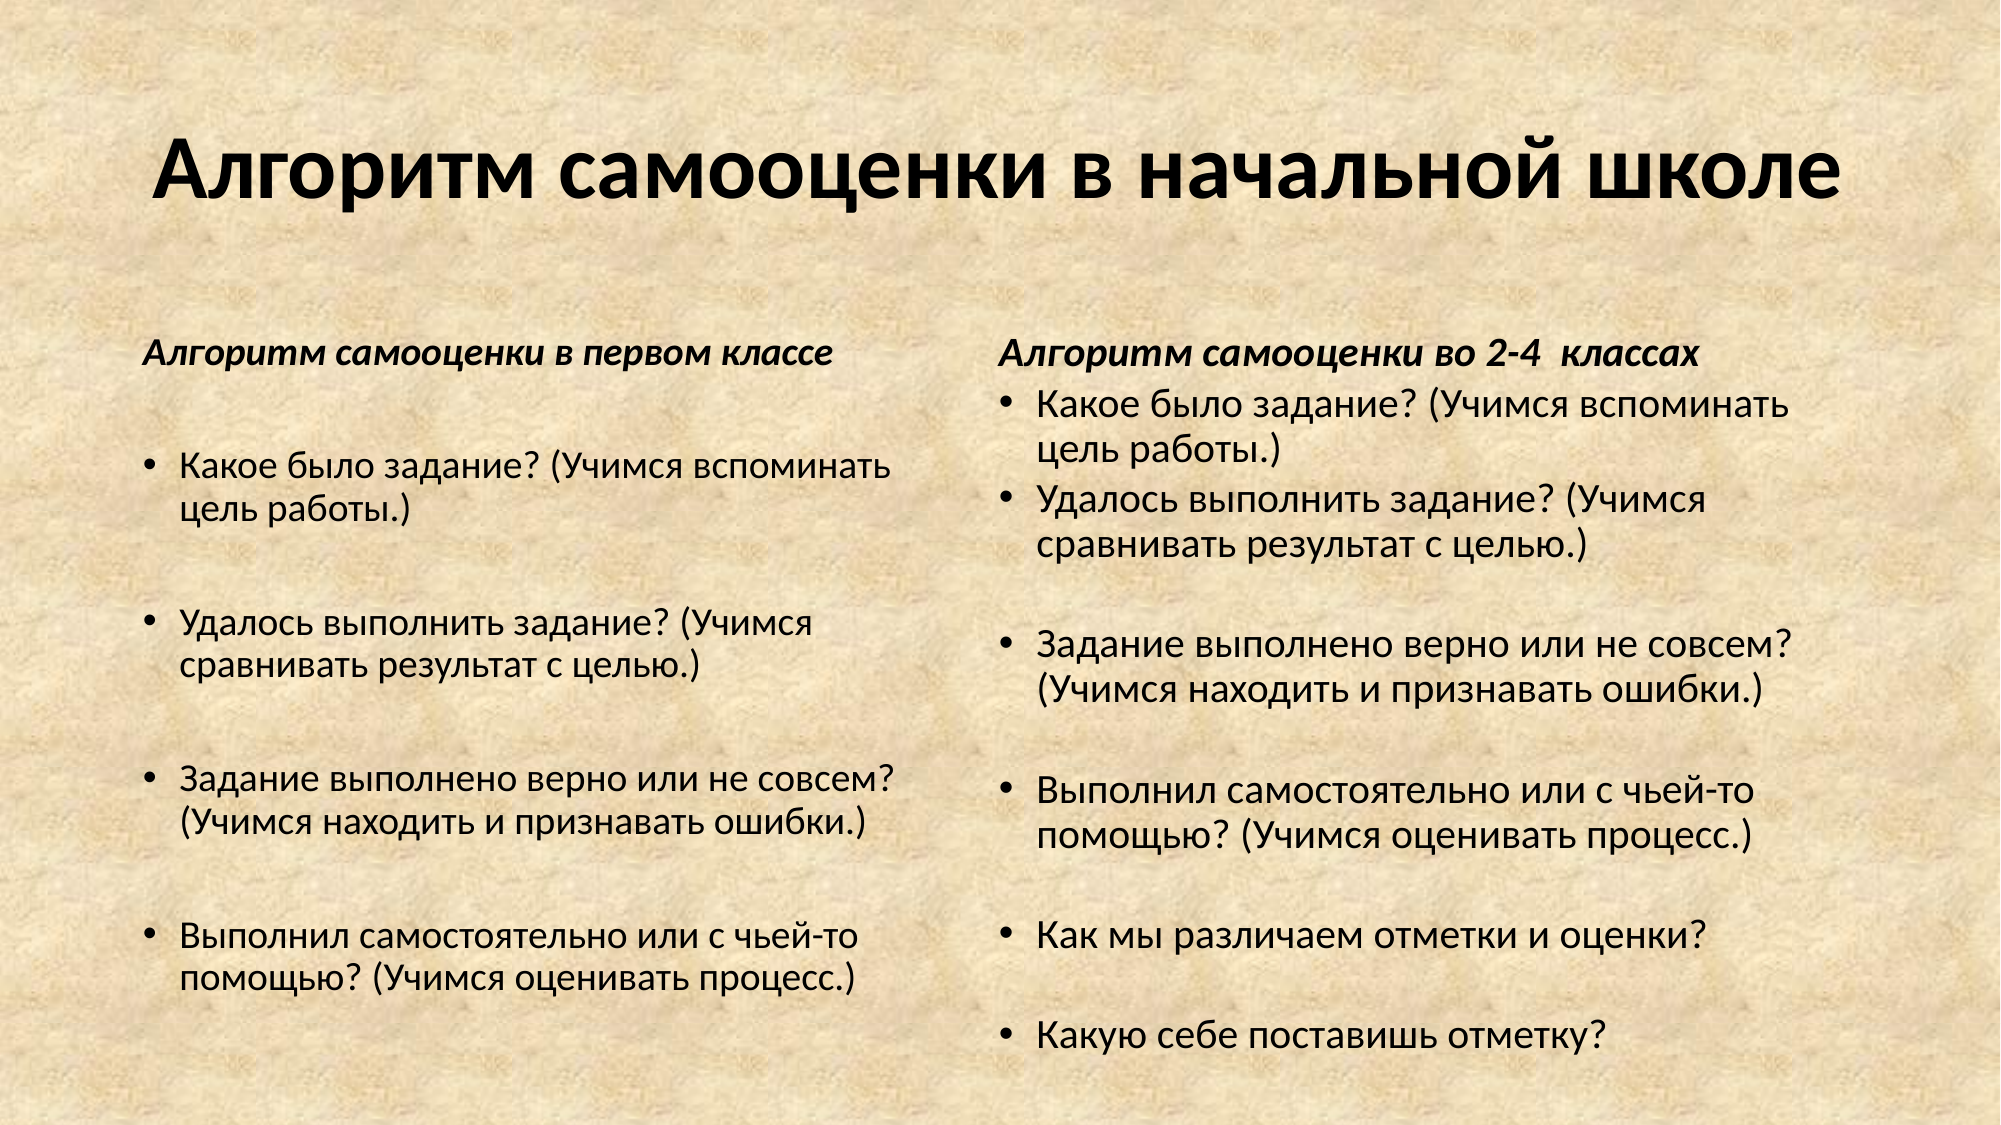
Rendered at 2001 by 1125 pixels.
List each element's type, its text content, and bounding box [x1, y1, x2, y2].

list Алгоритм самооценки в первом классе Какое было задание? (Учимся вспоминать цель работы.) Удалось выполнить задание? (Учимся сравнивать результат с целью.) Задание выполнено верно или не совсем? (Учимся находить и признавать ошибки.) Выполнил самостоятельно или с чьей-то помощью? (Учимся оценивать процесс.) [127, 323, 983, 1016]
picture [0, 0, 2001, 1125]
list Алгоритм самооценки во 2-4 классах Какое было задание? (Учимся вспоминать цель работы.) Удалось выполнить задание? (Учимся сравнивать результат с целью.) Задание выполнено верно или не совсем? (Учимся находить и признавать ошибки.) Выполнил самостоятельно или с чьей-то помощью? (Учимся оценивать процесс.) Как мы различаем отметки и оценки? Какую себе поставишь отметку? [983, 323, 1863, 1072]
title Алгоритм самооценки в начальной школе [137, 59, 1863, 278]
